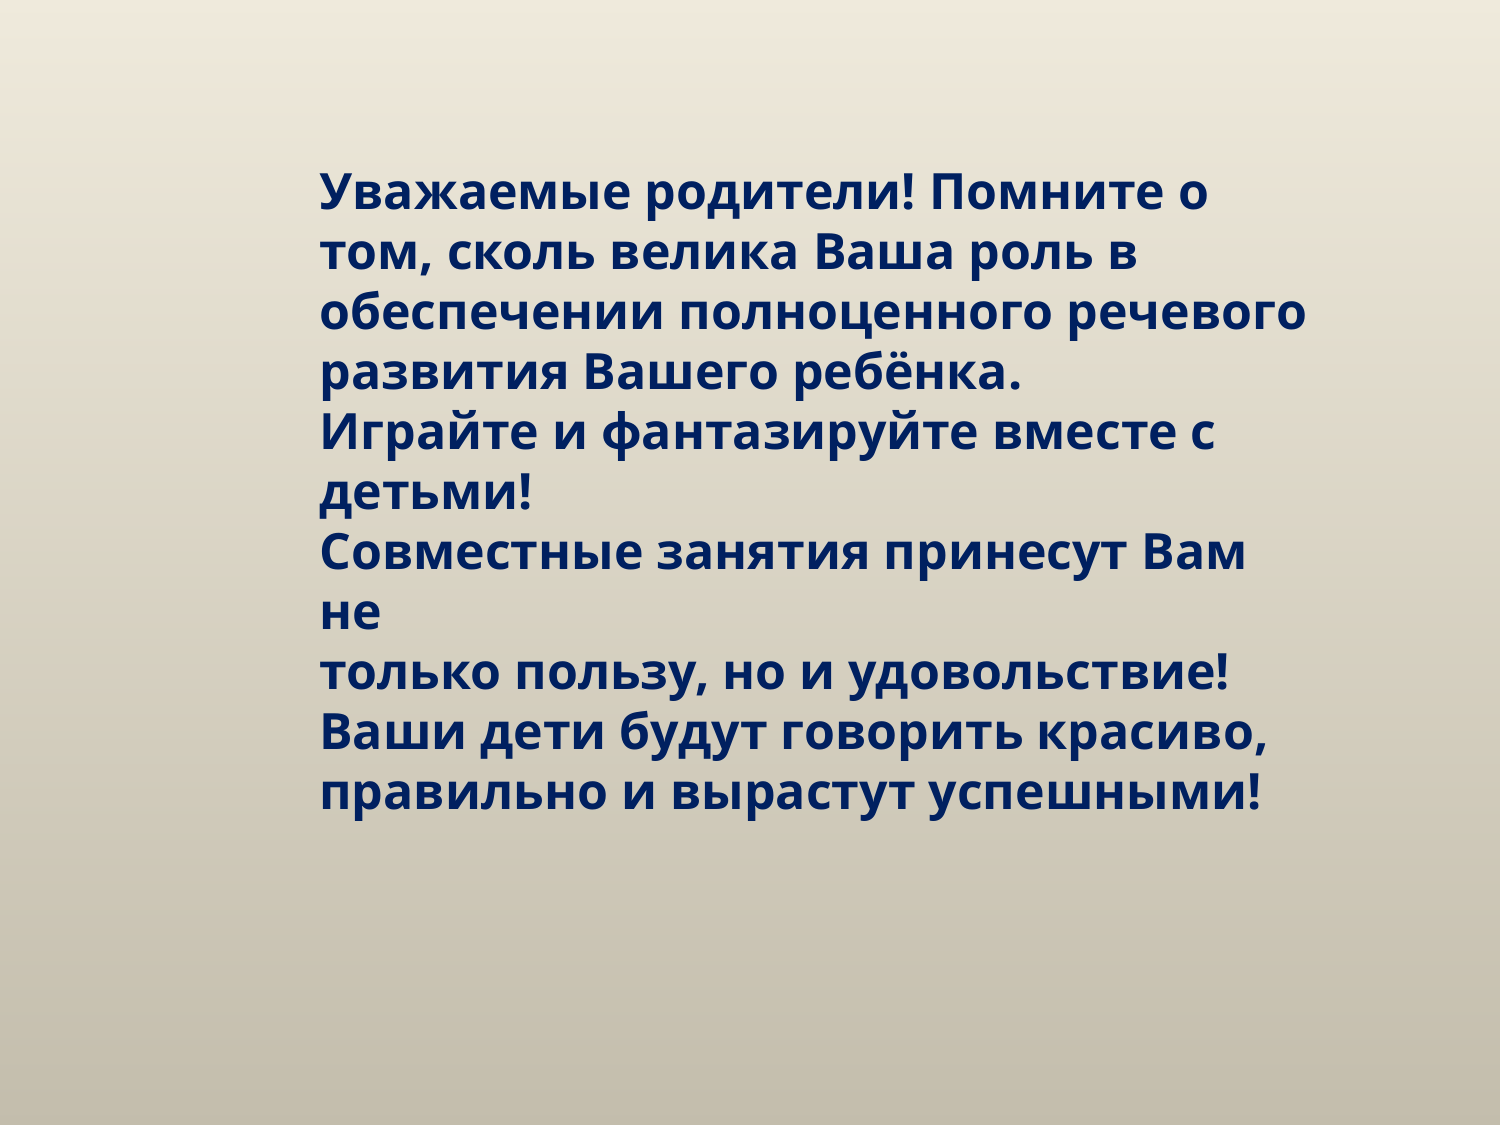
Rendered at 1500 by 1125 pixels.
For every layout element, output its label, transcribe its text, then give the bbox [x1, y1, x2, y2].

text_box Уважаемые родители! Помните о том, сколь велика Ваша роль в обеспечении полноценного речевого развития Вашего ребёнка. Играйте и фантазируйте вместе с детьми! Совместные занятия принесут Вам не только пользу, но и удовольствие! Ваши дети будут говорить красиво, правильно и вырастут успешными! [304, 152, 1325, 828]
